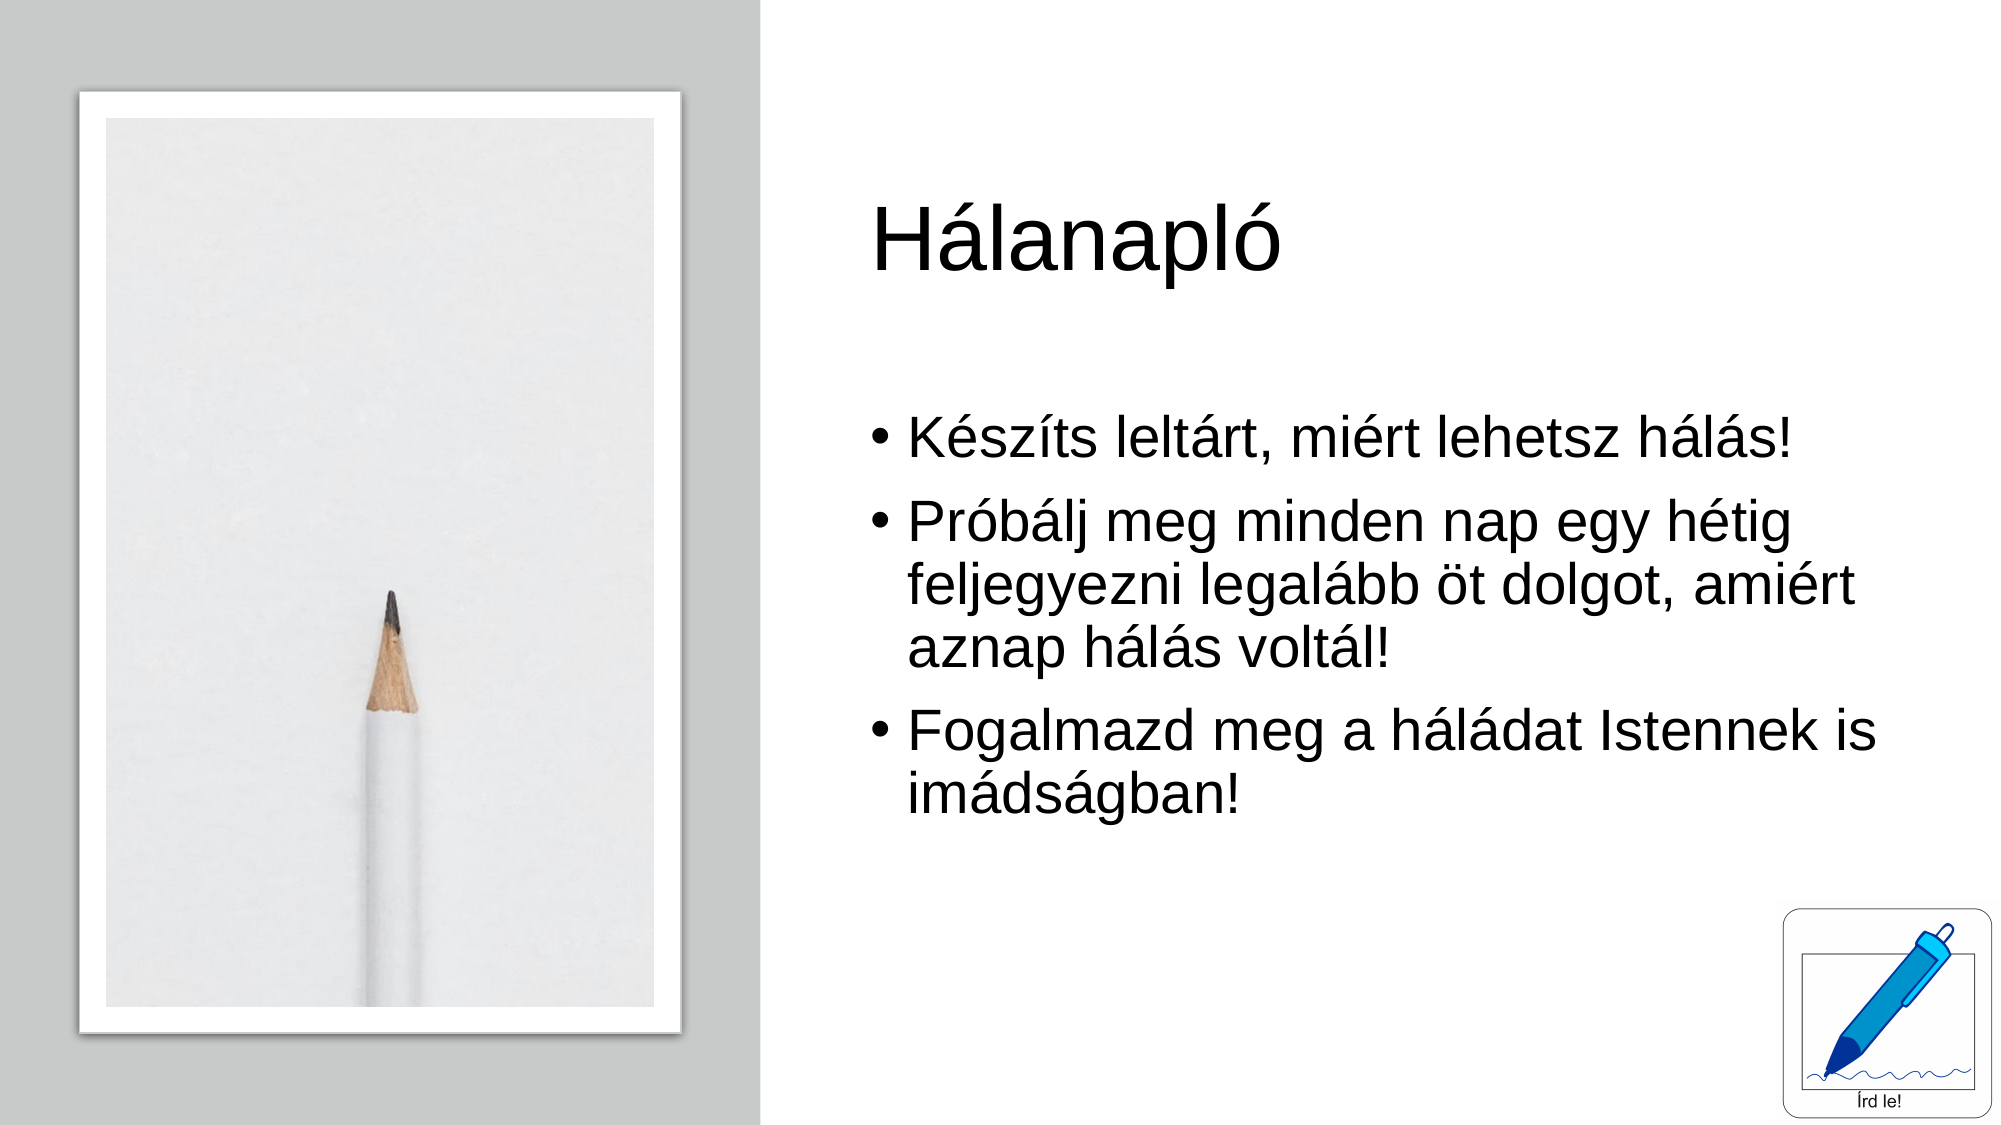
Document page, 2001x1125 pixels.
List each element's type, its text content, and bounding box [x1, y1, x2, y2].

text_box [78, 91, 682, 1034]
picture [106, 118, 654, 1007]
text_box [0, 0, 761, 1125]
picture [1774, 900, 2000, 1125]
list Készíts leltárt, miért lehetsz hálás! Próbálj meg minden nap egy hétig feljegyezni legalább öt dolgot, amiért aznap hálás voltál! Fogalmazd meg a háládat Istennek is imádságban! [855, 399, 1909, 1021]
title Hálanapló [855, 103, 1909, 379]
